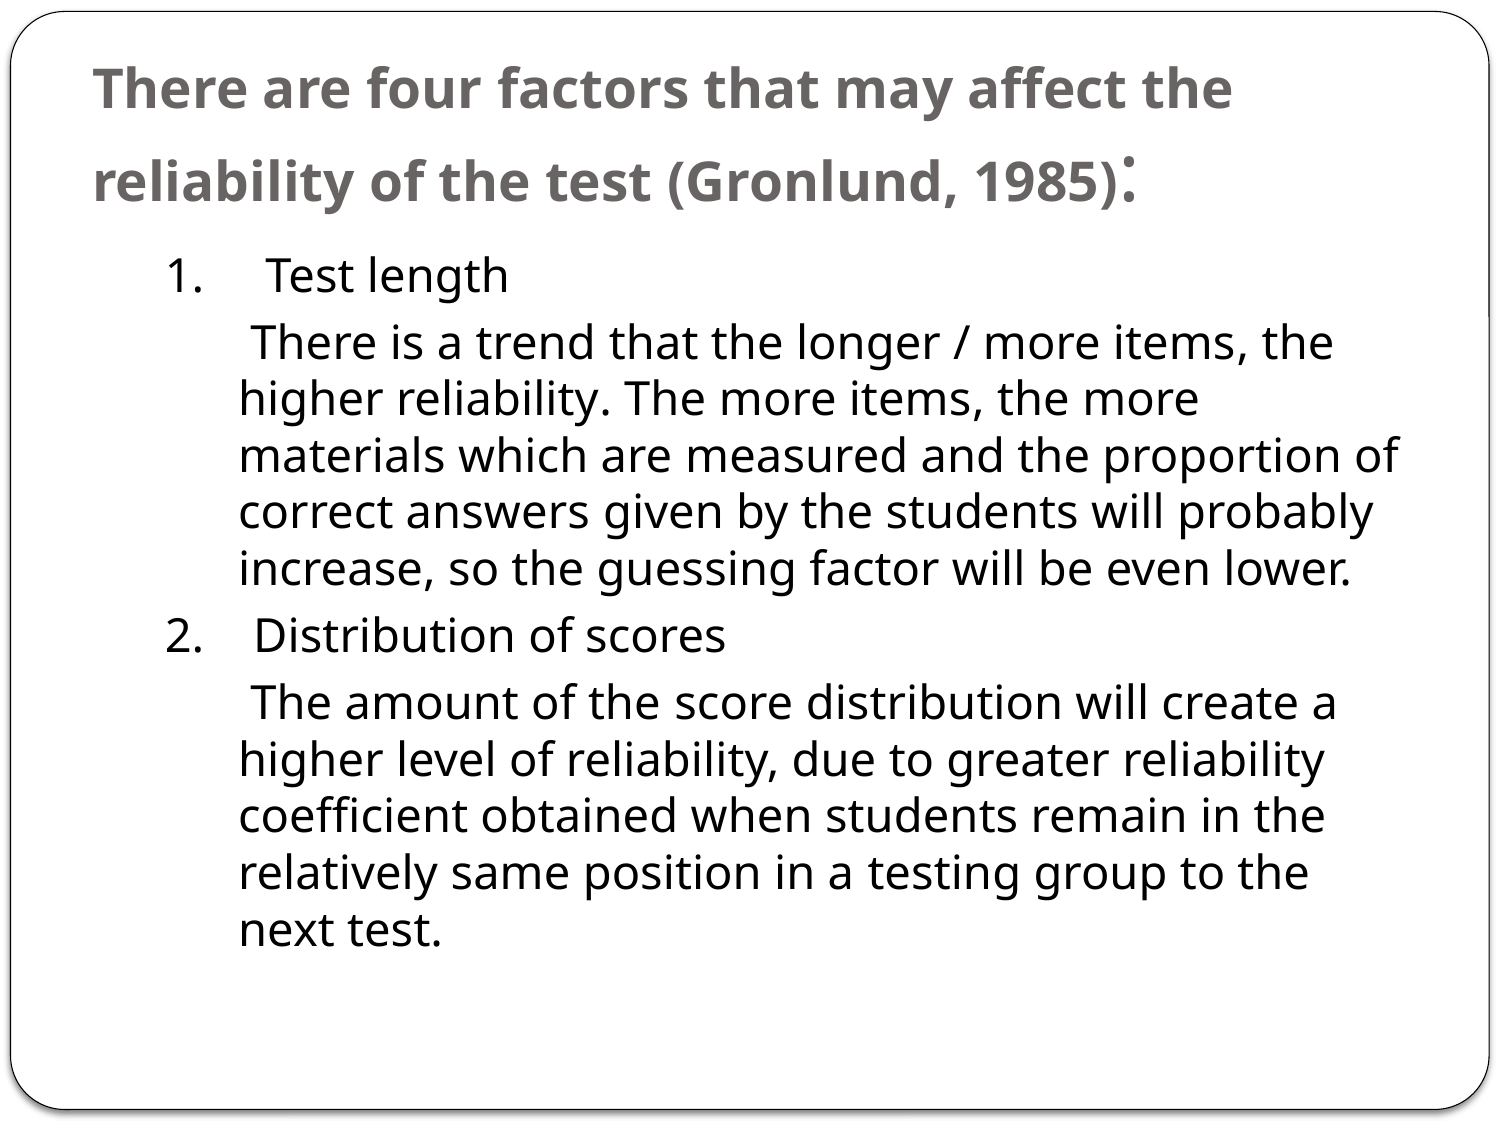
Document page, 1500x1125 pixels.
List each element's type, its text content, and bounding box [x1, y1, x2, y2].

list 1. Test length There is a trend that the longer / more items, the higher reliability. The more items, the more materials which are measured and the proportion of correct answers given by the students will probably increase, so the guessing factor will be even lower. 2. Distribution of scores The amount of the score distribution will create a higher level of reliability, due to greater reliability coefficient obtained when students remain in the relatively same position in a testing group to the next test. [150, 237, 1425, 988]
title There are four factors that may affect the reliability of the test (Gronlund, 1985): [77, 45, 1353, 233]
